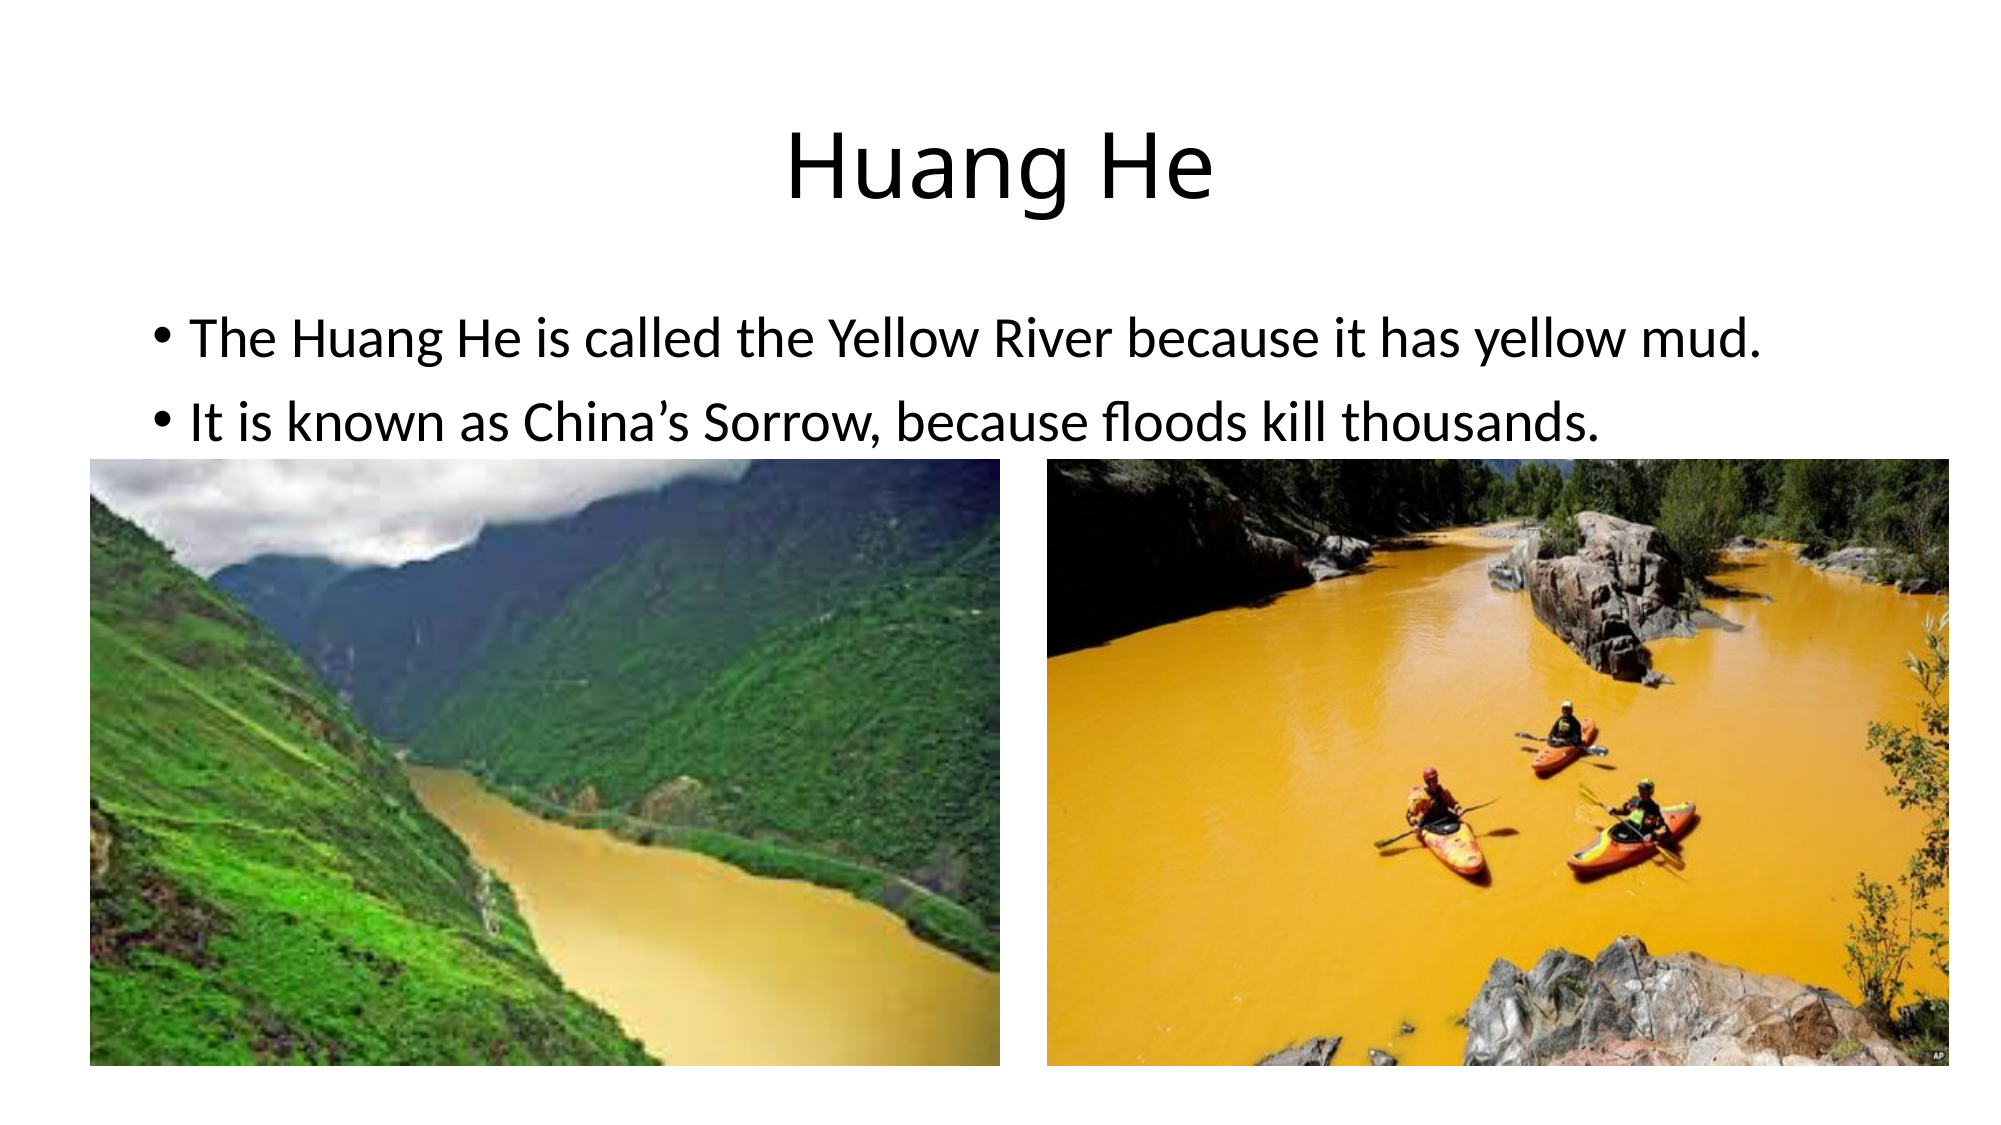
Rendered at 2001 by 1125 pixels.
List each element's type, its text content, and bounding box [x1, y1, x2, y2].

picture [1047, 459, 1949, 1066]
list The Huang He is called the Yellow River because it has yellow mud. It is known as China’s Sorrow, because floods kill thousands. [137, 299, 1863, 1014]
title Huang He [137, 59, 1863, 278]
picture [89, 459, 1000, 1066]
